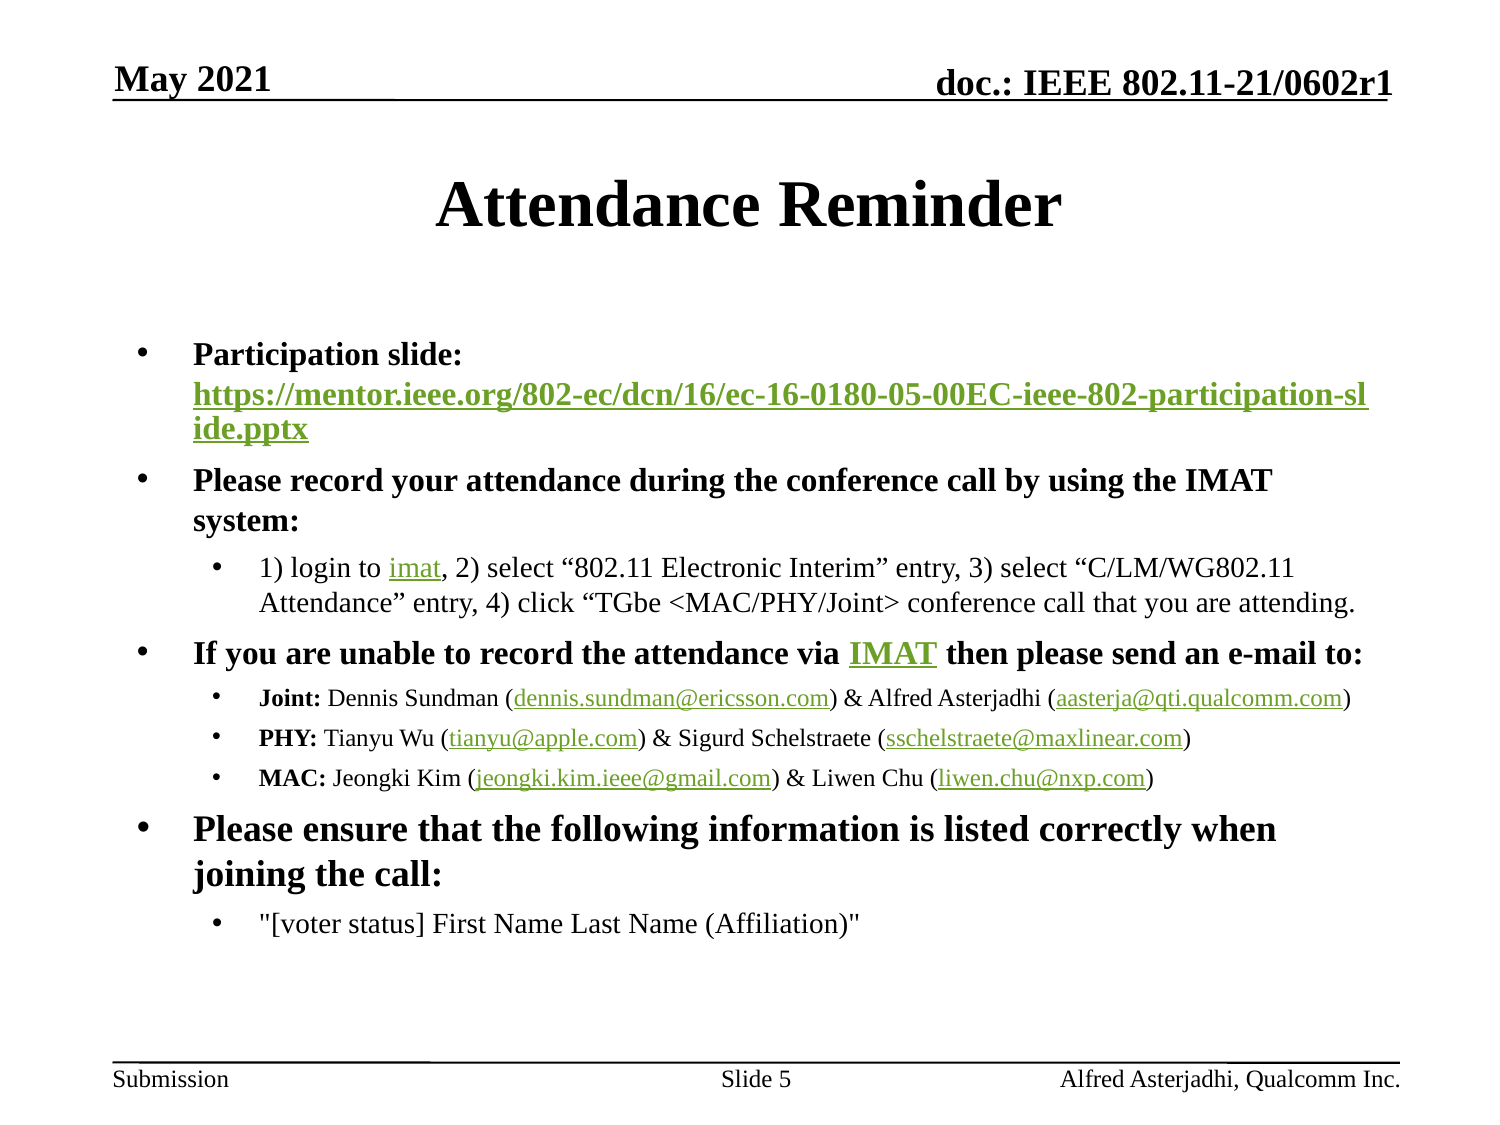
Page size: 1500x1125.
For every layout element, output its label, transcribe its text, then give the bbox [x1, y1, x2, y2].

title Attendance Reminder [112, 112, 1388, 288]
list Participation slide: https://mentor.ieee.org/802-ec/dcn/16/ec-16-0180-05-00EC-ieee-802-participation-slide.pptx Please record your attendance during the conference call by using the IMAT system: 1) login to imat, 2) select “802.11 Electronic Interim” entry, 3) select “C/LM/WG802.11 Attendance” entry, 4) click “TGbe <MAC/PHY/Joint> conference call that you are attending. If you are unable to record the attendance via IMAT then please send an e-mail to: Joint: Dennis Sundman (dennis.sundman@ericsson.com) & Alfred Asterjadhi (aasterja@qti.qualcomm.com) PHY: Tianyu Wu (tianyu@apple.com) & Sigurd Schelstraete (sschelstraete@maxlinear.com) MAC: Jeongki Kim (jeongki.kim.ieee@gmail.com) & Liwen Chu (liwen.chu@nxp.com) Please ensure that the following information is listed correctly when joining the call: "[voter status] First Name Last Name (Affiliation)" [112, 324, 1388, 1063]
slide_number Slide 5 [712, 1061, 800, 1123]
footer Alfred Asterjadhi, Qualcomm Inc. [878, 1061, 1402, 1093]
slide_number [114, 54, 423, 100]
